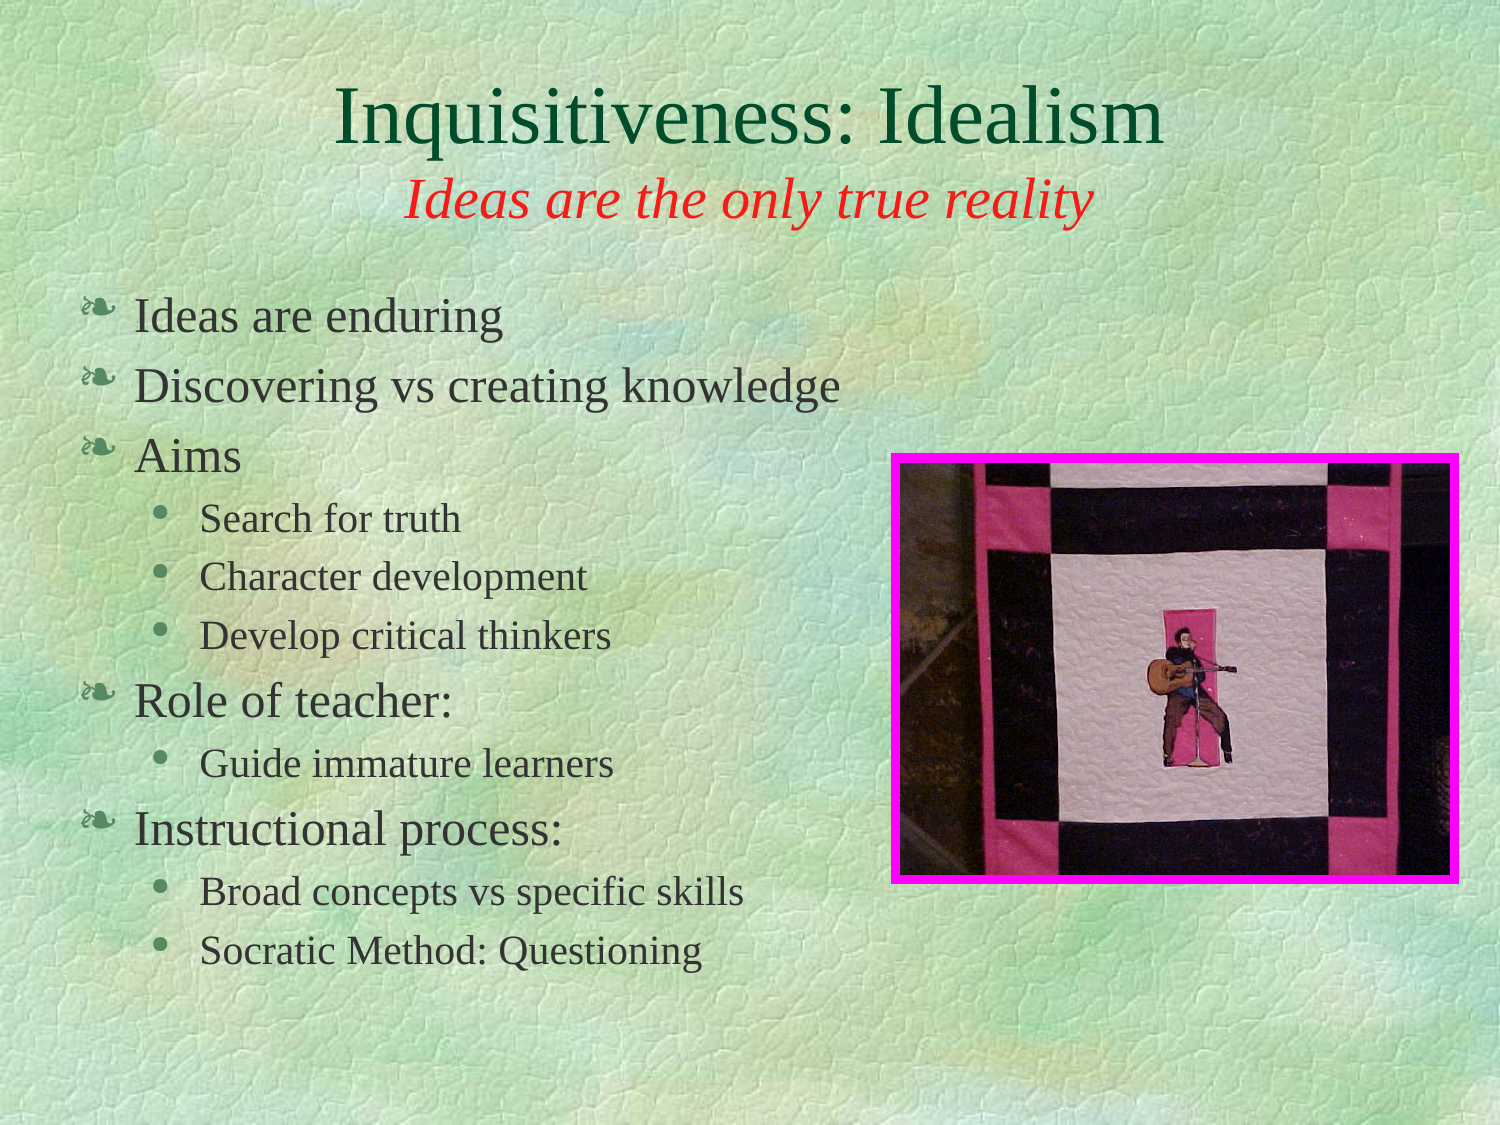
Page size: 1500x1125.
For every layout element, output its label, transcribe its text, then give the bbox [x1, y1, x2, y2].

picture [0, 0, 1500, 1125]
title Inquisitiveness: Idealism Ideas are the only true reality [112, 49, 1388, 238]
list Ideas are enduring Discovering vs creating knowledge Aims Search for truth Character development Develop critical thinkers Role of teacher: Guide immature learners Instructional process: Broad concepts vs specific skills Socratic Method: Questioning [62, 274, 1251, 1088]
